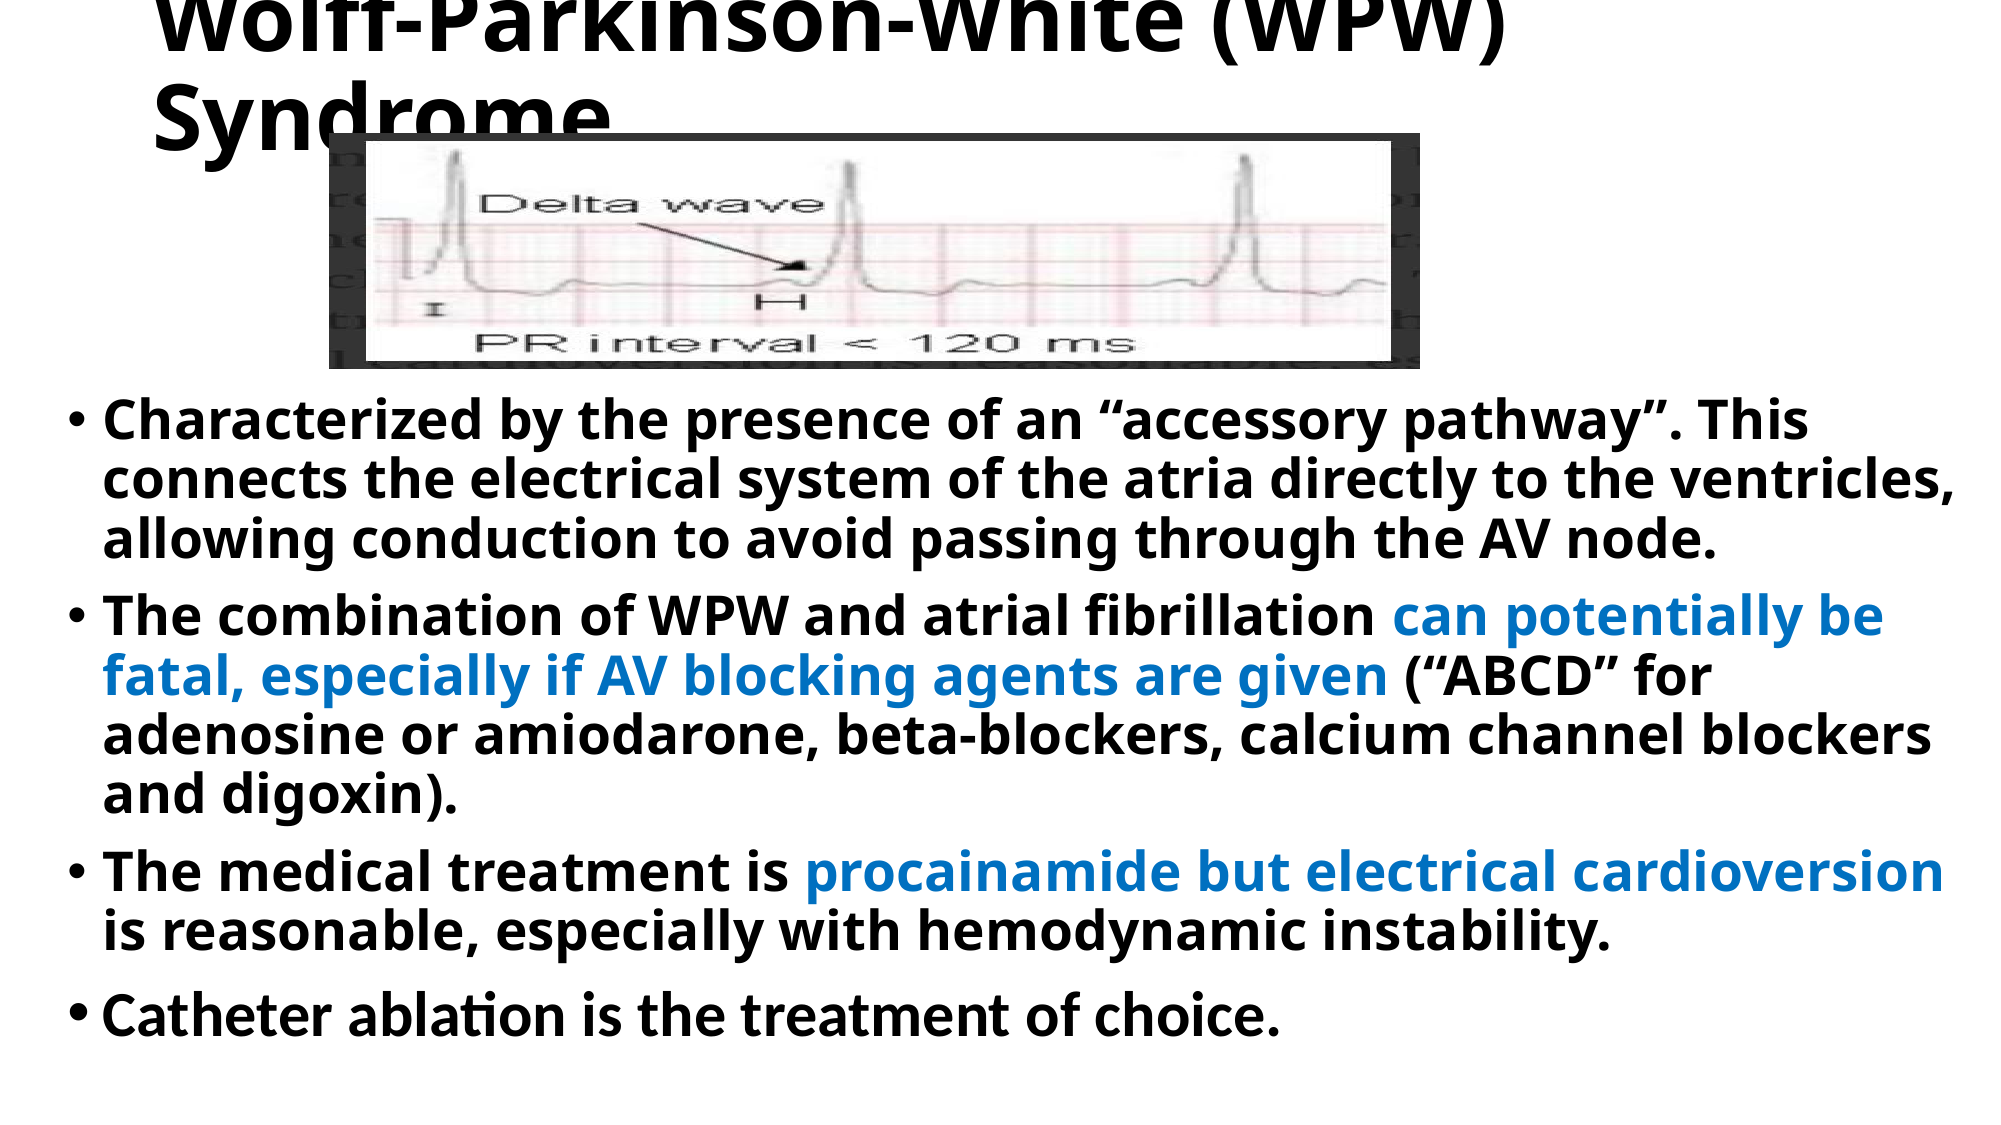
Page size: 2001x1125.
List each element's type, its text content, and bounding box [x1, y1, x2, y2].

picture [329, 133, 1420, 369]
title Wolff-Parkinson-White (WPW) Syndrome [137, 0, 1863, 144]
list Characterized by the presence of an “accessory pathway”. This connects the electrical system of the atria directly to the ventricles, allowing conduction to avoid passing through the AV node. The combination of WPW and atrial fibrillation can potentially be fatal, especially if AV blocking agents are given (“ABCD” for adenosine or amiodarone, beta-blockers, calcium channel blockers and digoxin). The medical treatment is procainamide but electrical cardioversion is reasonable, especially with hemodynamic instability. Catheter ablation is the treatment of choice. [52, 384, 1984, 1097]
